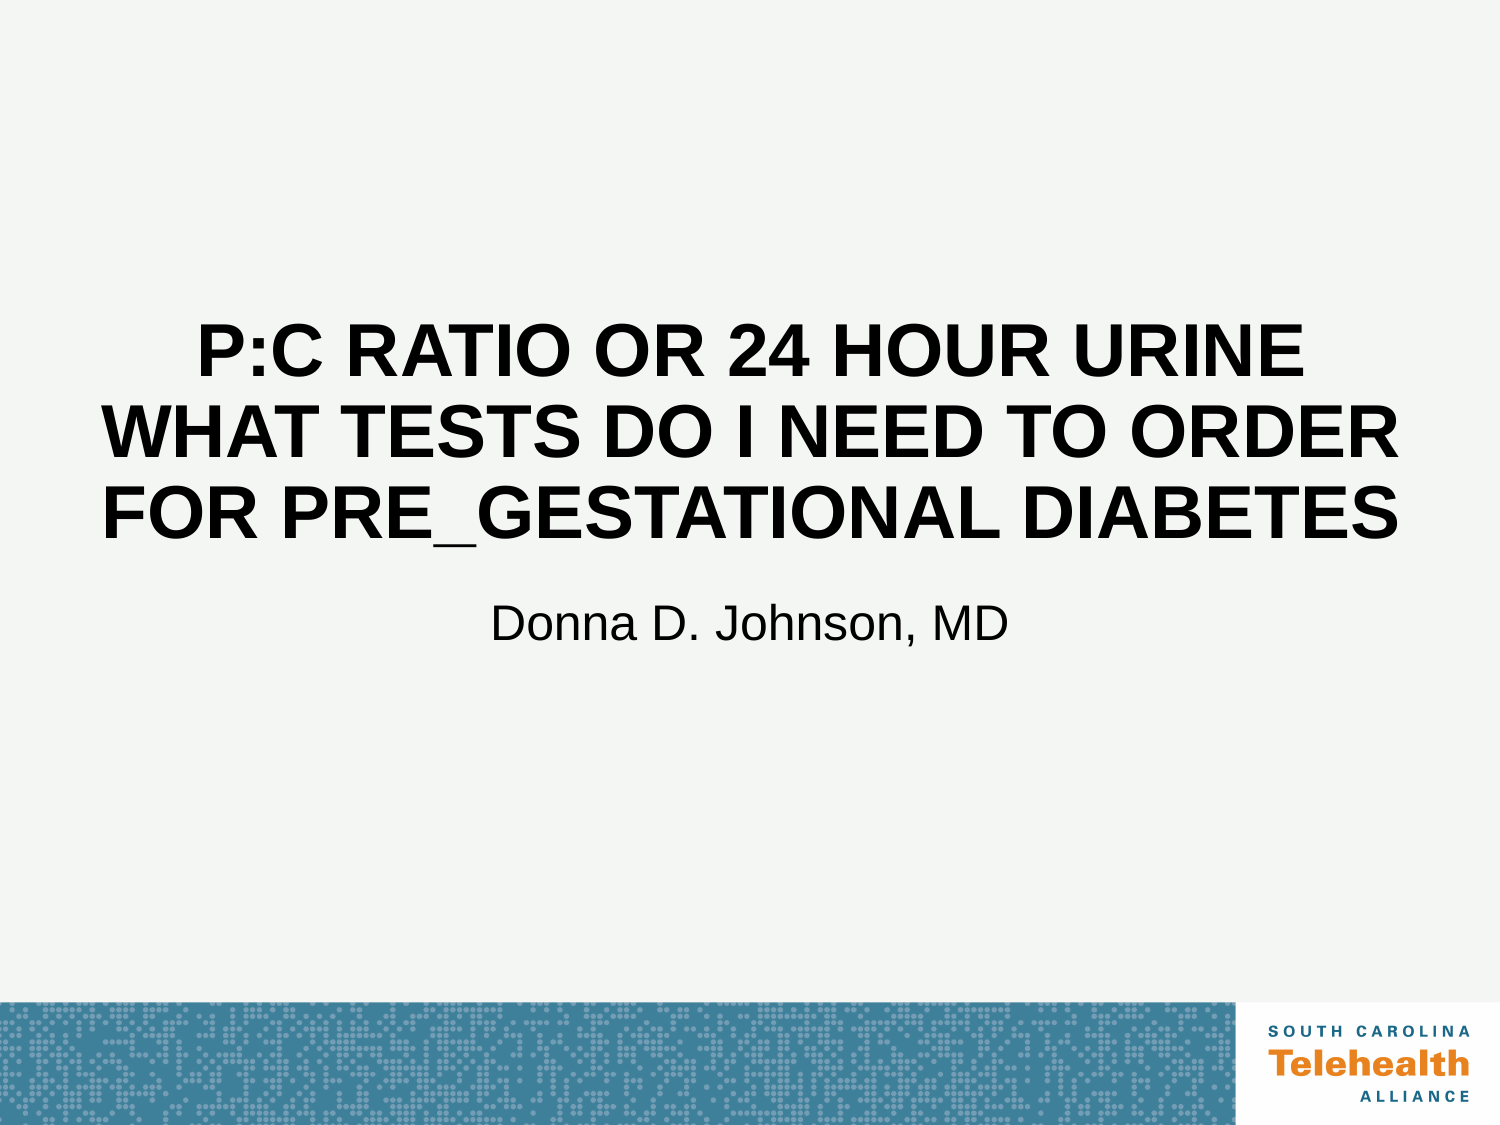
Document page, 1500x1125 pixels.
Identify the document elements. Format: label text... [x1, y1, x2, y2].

subtitle Donna D. Johnson, MD [187, 590, 1313, 863]
title P:C RATIO OR 24 HOUR URINE WHAT TESTS DO I NEED TO ORDER FOR PRE_GESTATIONAL DIABETES [34, 94, 1469, 562]
picture [0, 0, 1500, 1125]
